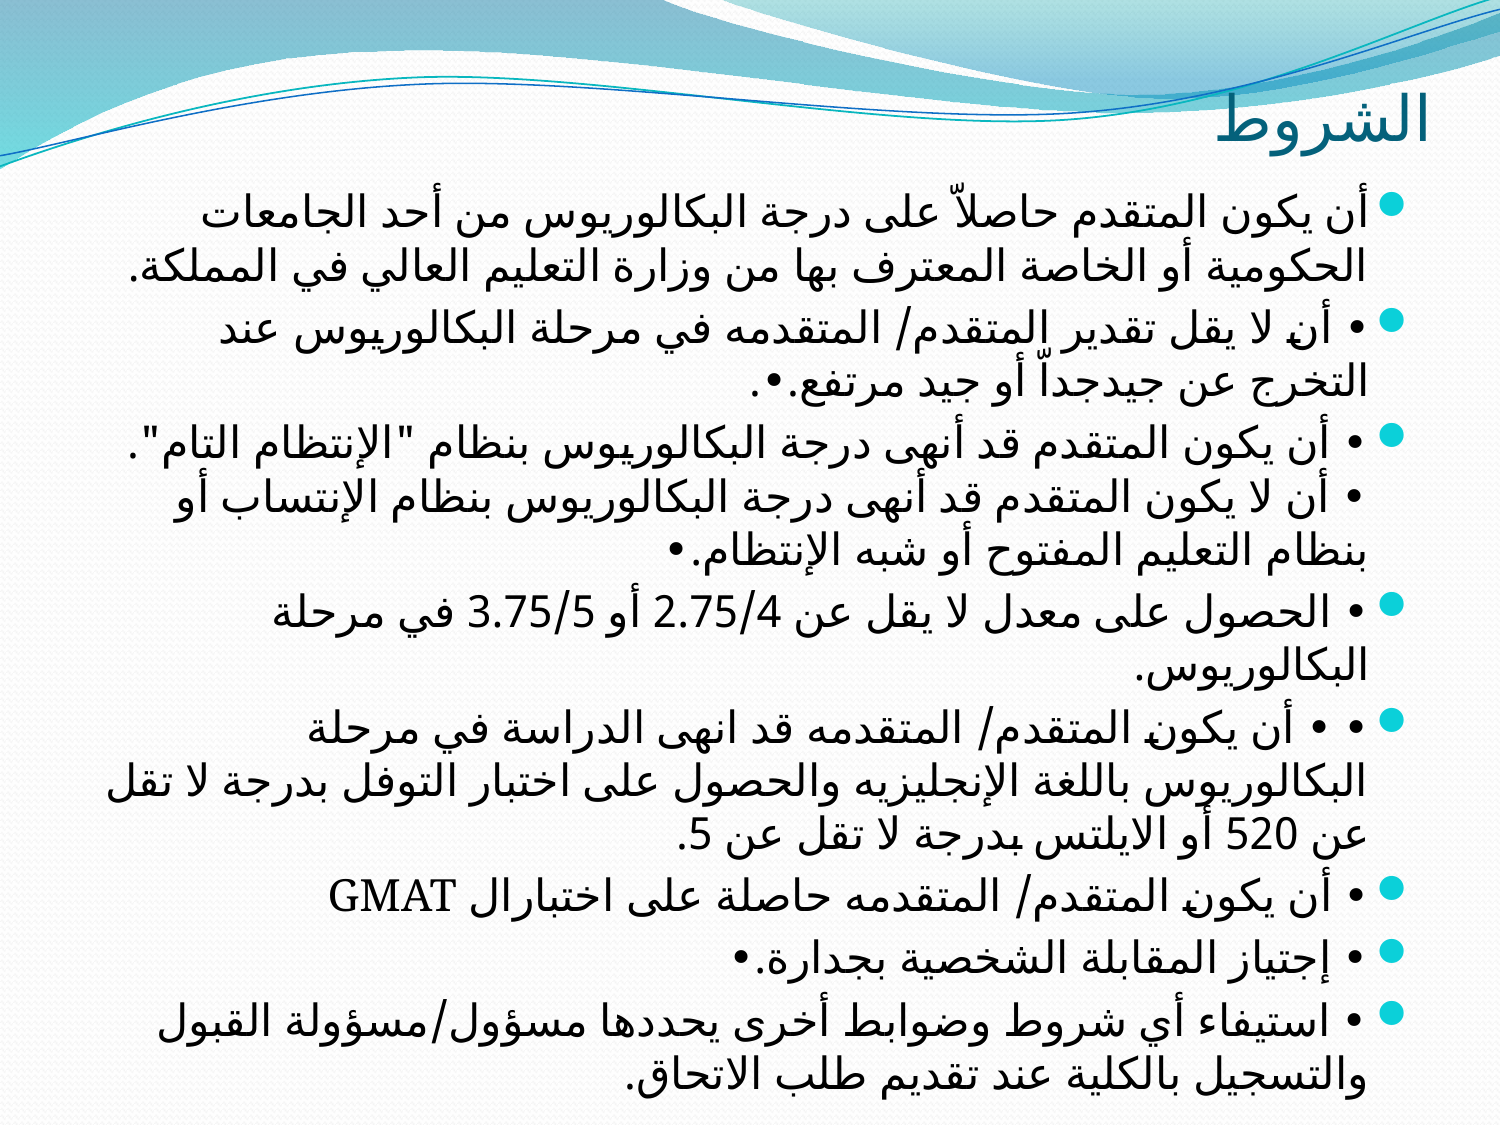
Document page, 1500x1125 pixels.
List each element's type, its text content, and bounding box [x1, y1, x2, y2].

title الشروط [82, 70, 1432, 155]
list أن يكون المتقدم حاصلاّ على درجة البكالوريوس من أحد الجامعات الحكومية أو الخاصة المعترف بها من وزارة التعليم العالي في المملكة. • أن لا يقل تقدير المتقدم/ المتقدمه في مرحلة البكالوريوس عند التخرج عن جيدجداّ أو جيد مرتفع.•. • أن يكون المتقدم قد أنهى درجة البكالوريوس بنظام "الإنتظام التام". • أن لا يكون المتقدم قد أنهى درجة البكالوريوس بنظام الإنتساب أو بنظام التعليم المفتوح أو شبه الإنتظام.• • الحصول على معدل لا يقل عن 2.75/4 أو 3.75/5 في مرحلة البكالوريوس. • • أن يكون المتقدم/ المتقدمه قد انهى الدراسة في مرحلة البكالوريوس باللغة الإنجليزيه والحصول على اختبار التوفل بدرجة لا تقل عن 520 أو الايلتس بدرجة لا تقل عن 5. • أن يكون المتقدم/ المتقدمه حاصلة على اختبارال GMAT • إجتياز المقابلة الشخصية بجدارة.• • استيفاء أي شروط وضوابط أخرى يحددها مسؤول/مسؤولة القبول والتسجيل بالكلية عند تقديم طلب الاتحاق. [75, 175, 1425, 1125]
